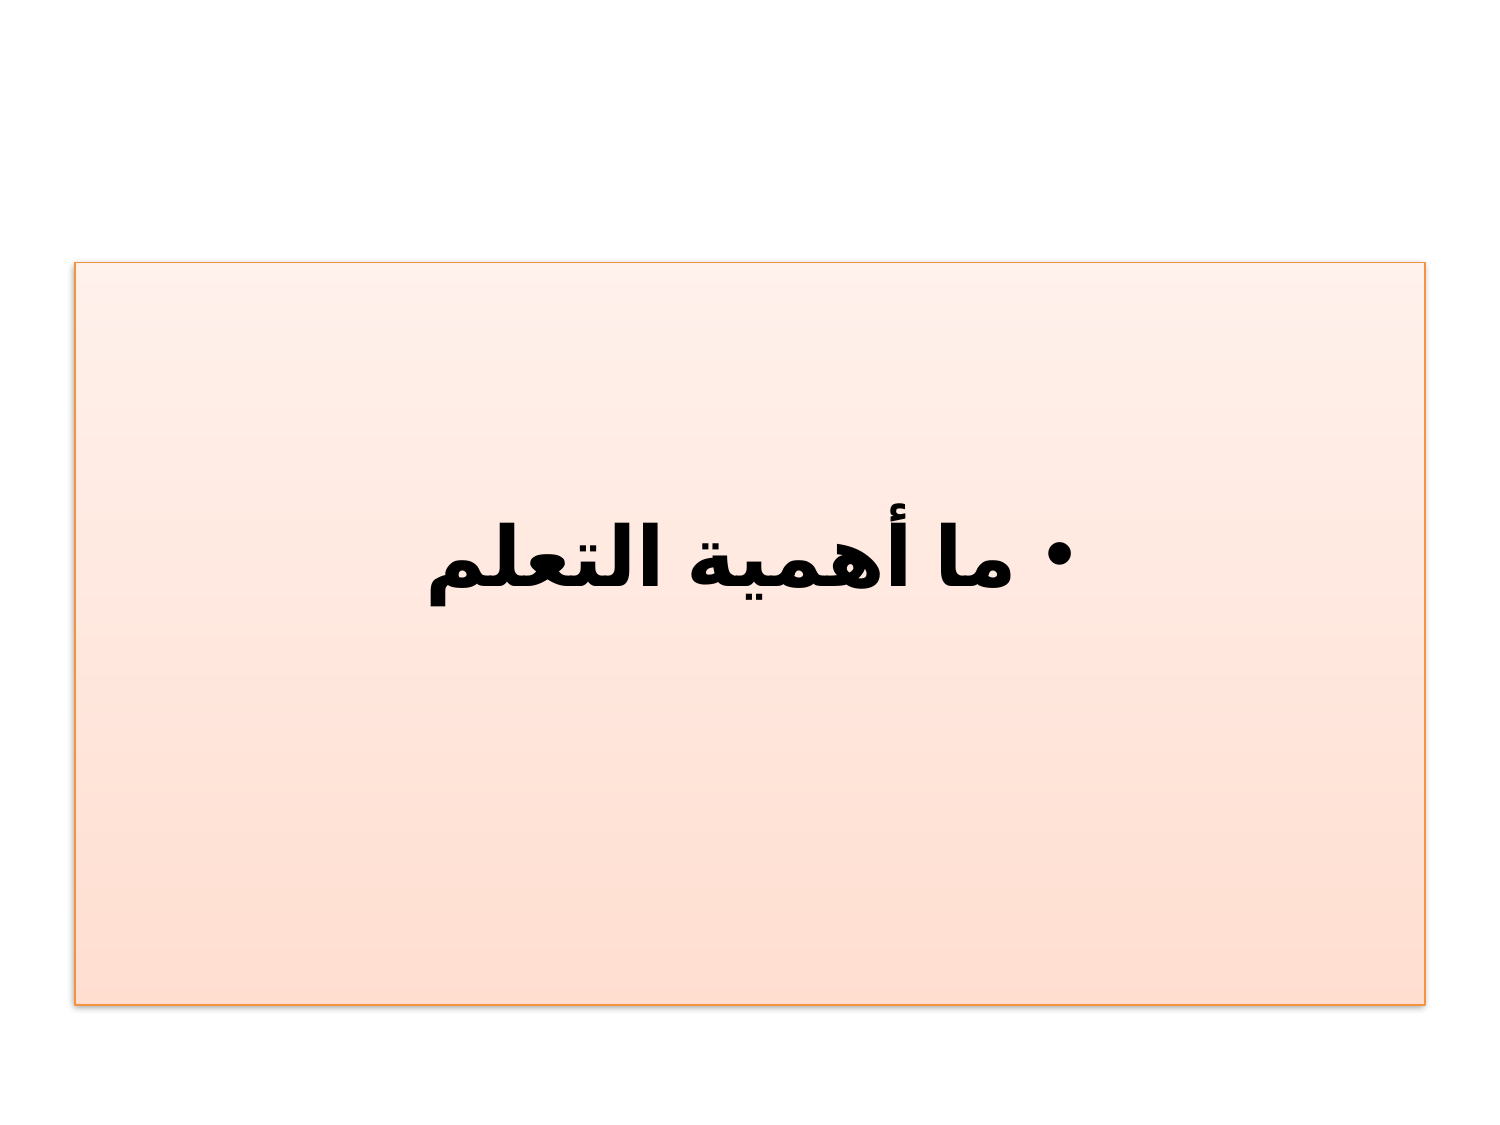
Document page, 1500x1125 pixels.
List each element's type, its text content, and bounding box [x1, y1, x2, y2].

list ما أهمية التعلم [74, 262, 1426, 1006]
